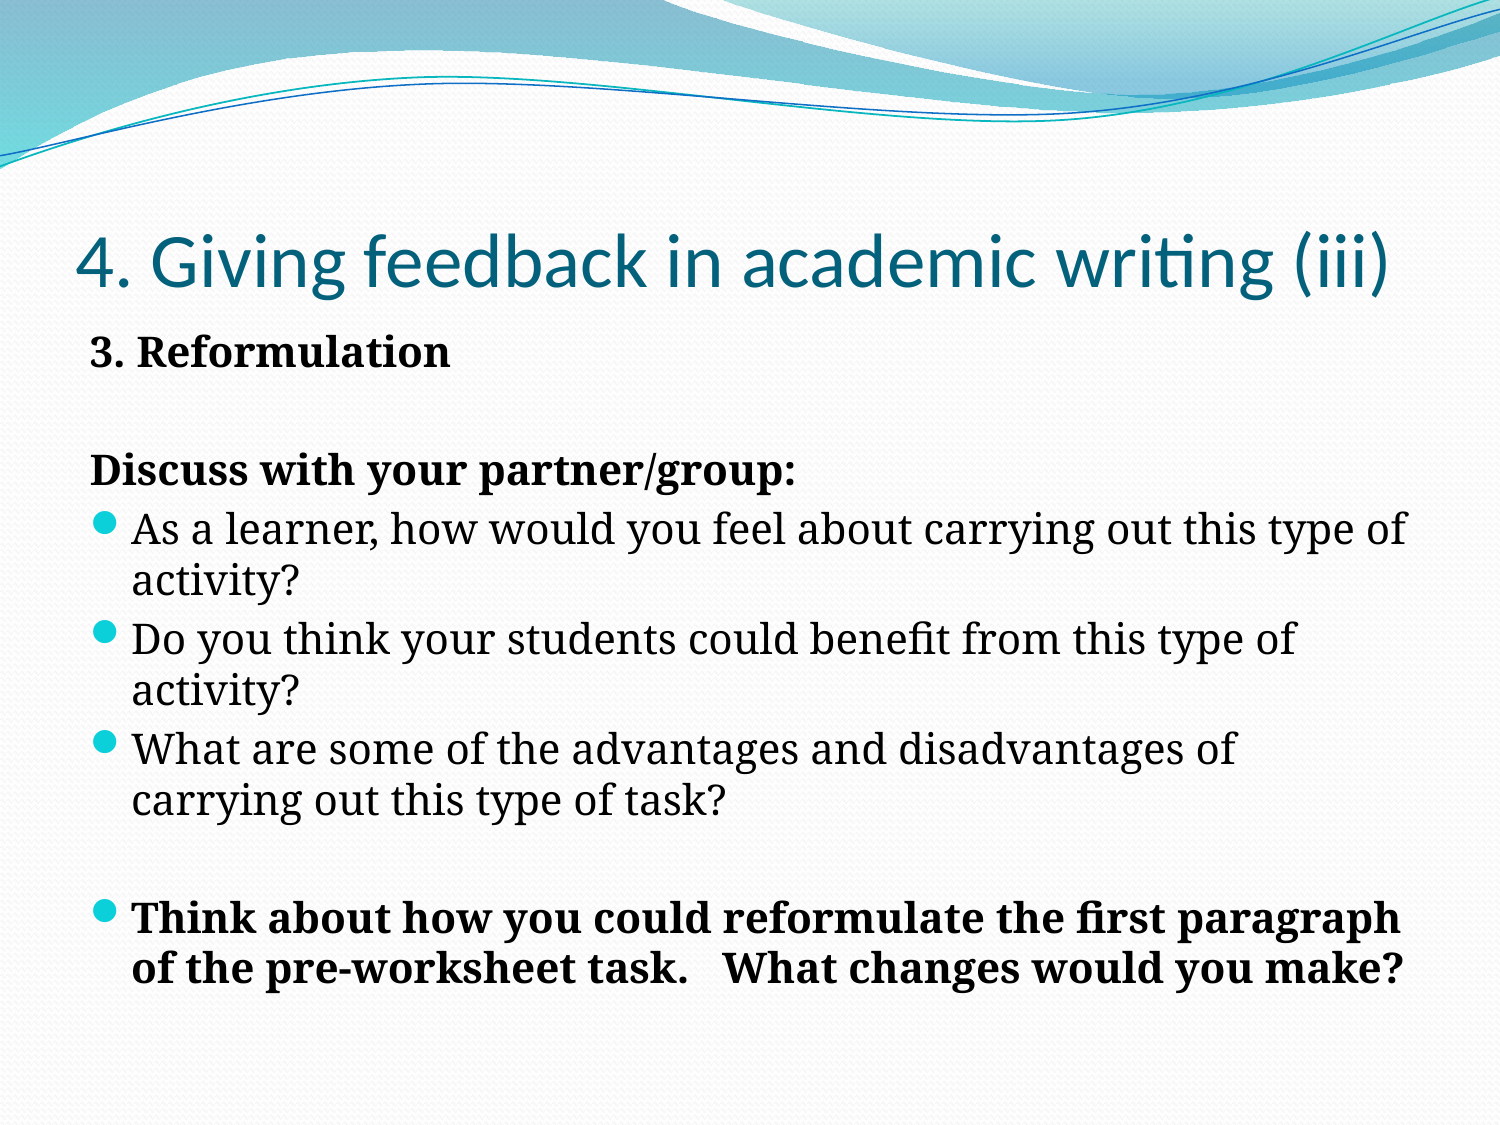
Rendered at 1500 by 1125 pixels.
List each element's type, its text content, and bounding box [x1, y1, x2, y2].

list 3. Reformulation Discuss with your partner/group: As a learner, how would you feel about carrying out this type of activity? Do you think your students could benefit from this type of activity? What are some of the advantages and disadvantages of carrying out this type of task? Think about how you could reformulate the first paragraph of the pre-worksheet task. What changes would you make? [75, 317, 1425, 1038]
title 4. Giving feedback in academic writing (iii) [75, 115, 1425, 303]
